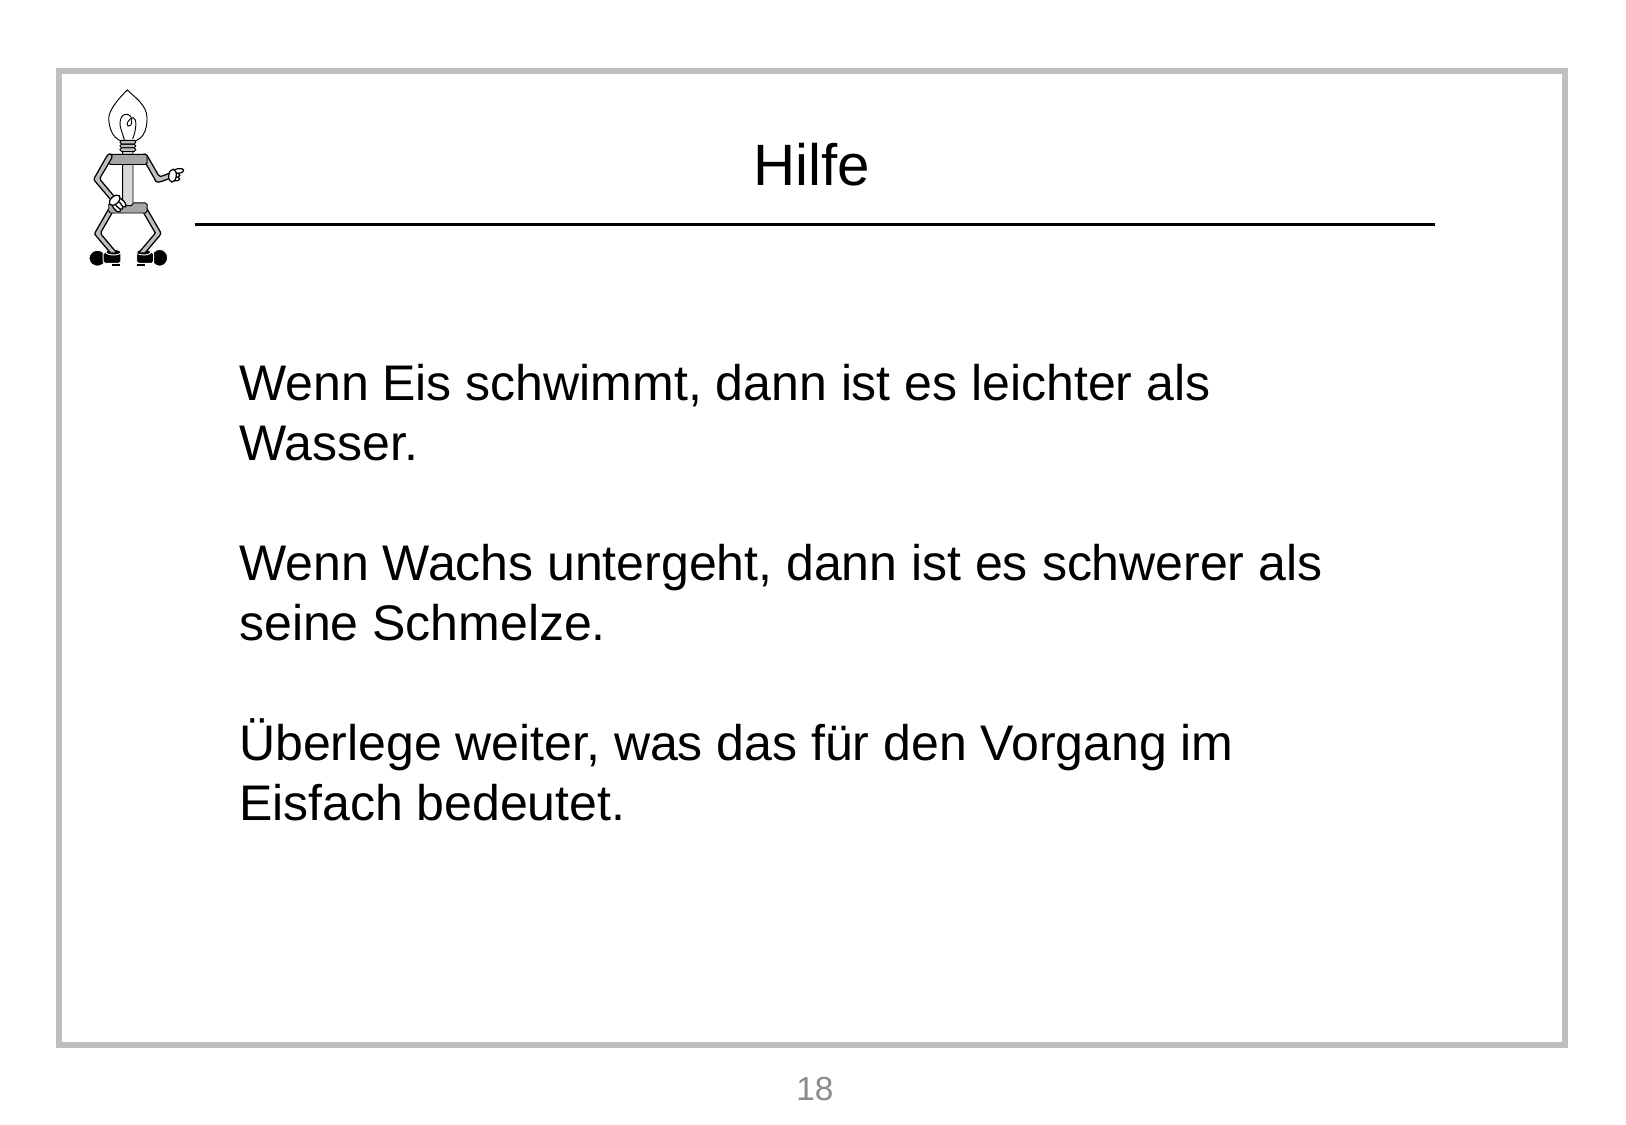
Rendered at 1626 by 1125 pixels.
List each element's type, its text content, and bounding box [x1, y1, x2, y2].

slide_number 18 [631, 1057, 998, 1117]
list Wenn Eis schwimmt, dann ist es leichter als Wasser. Wenn Wachs untergeht, dann ist es schwerer als seine Schmelze. Überlege weiter, was das für den Vorgang im Eisfach bedeutet. [224, 236, 1406, 945]
